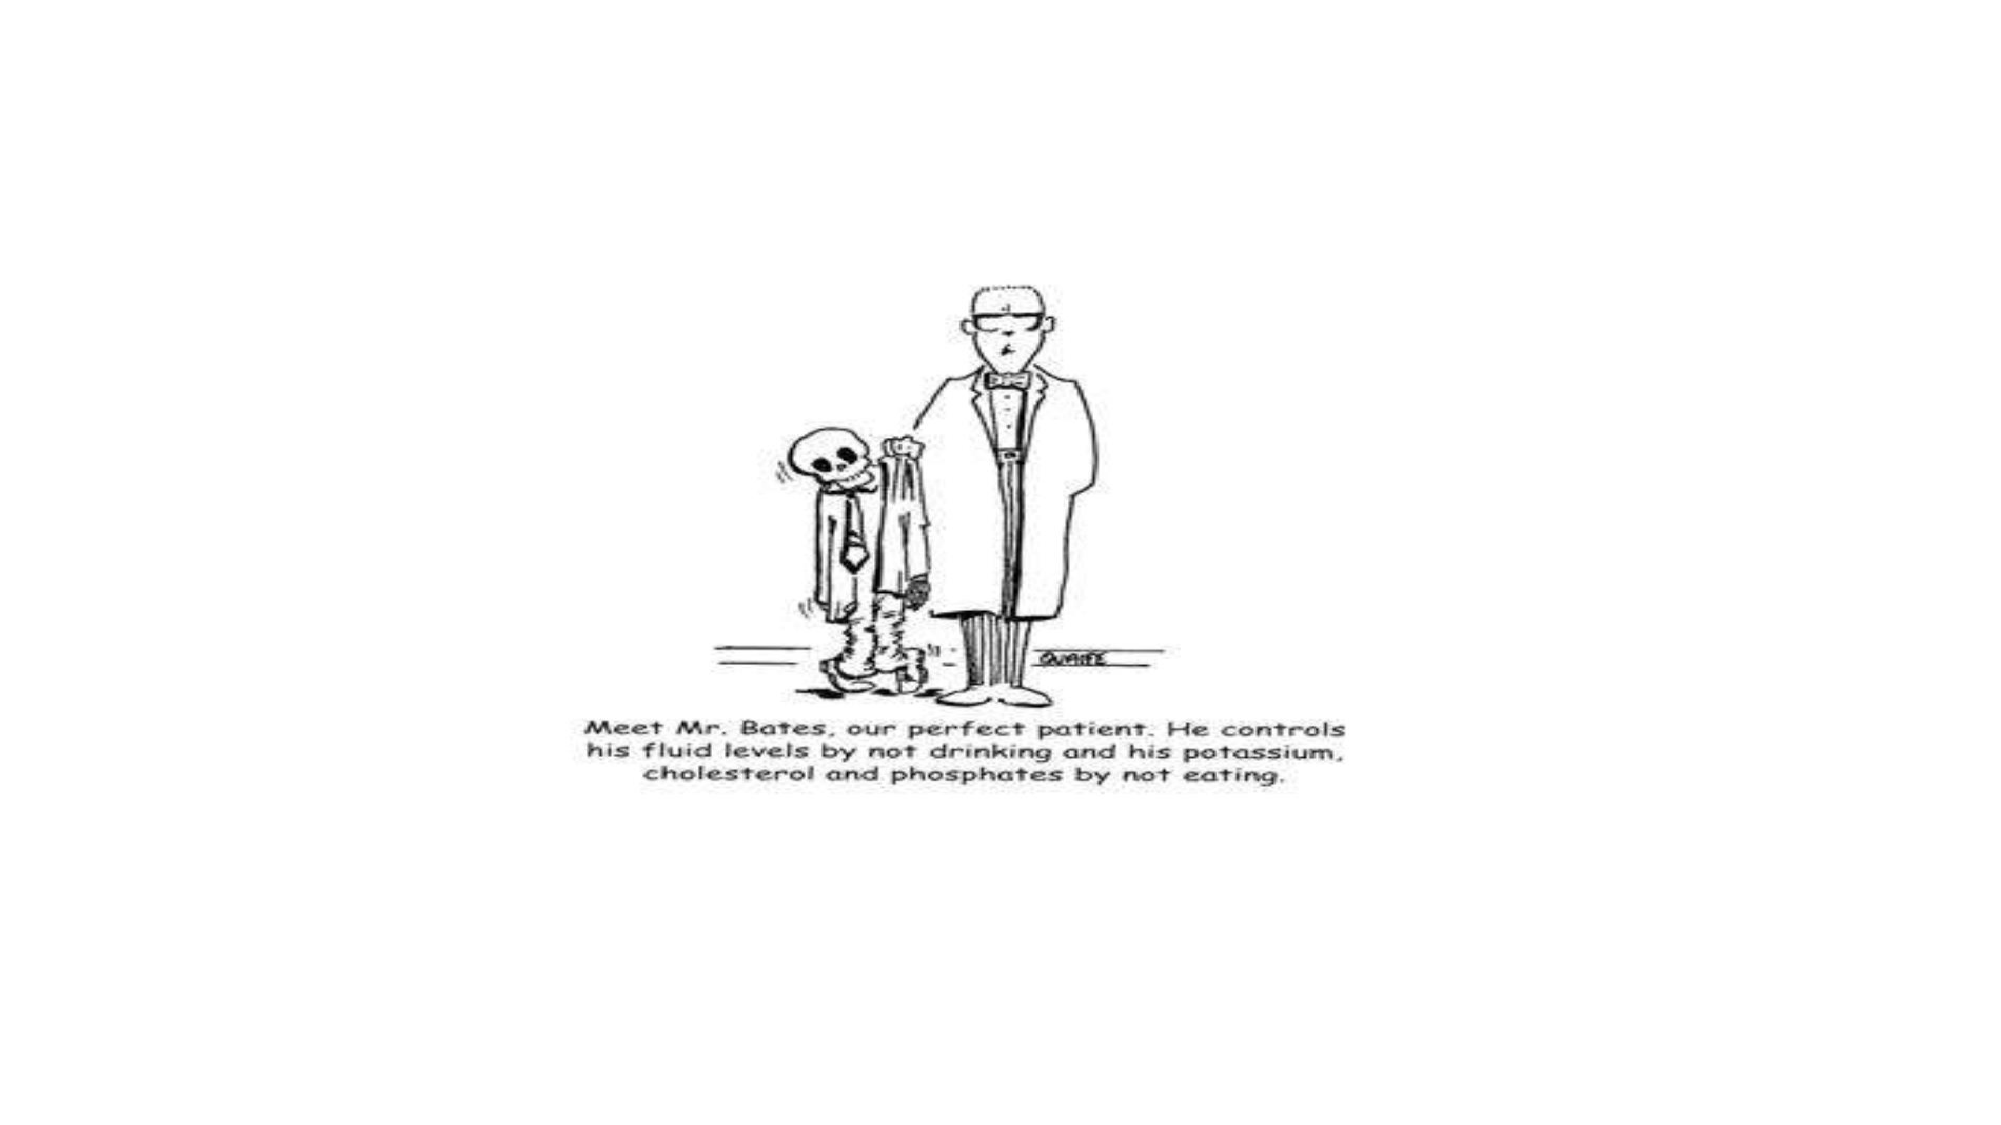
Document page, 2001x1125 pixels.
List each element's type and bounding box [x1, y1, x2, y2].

text_box [212, 193, 1729, 916]
